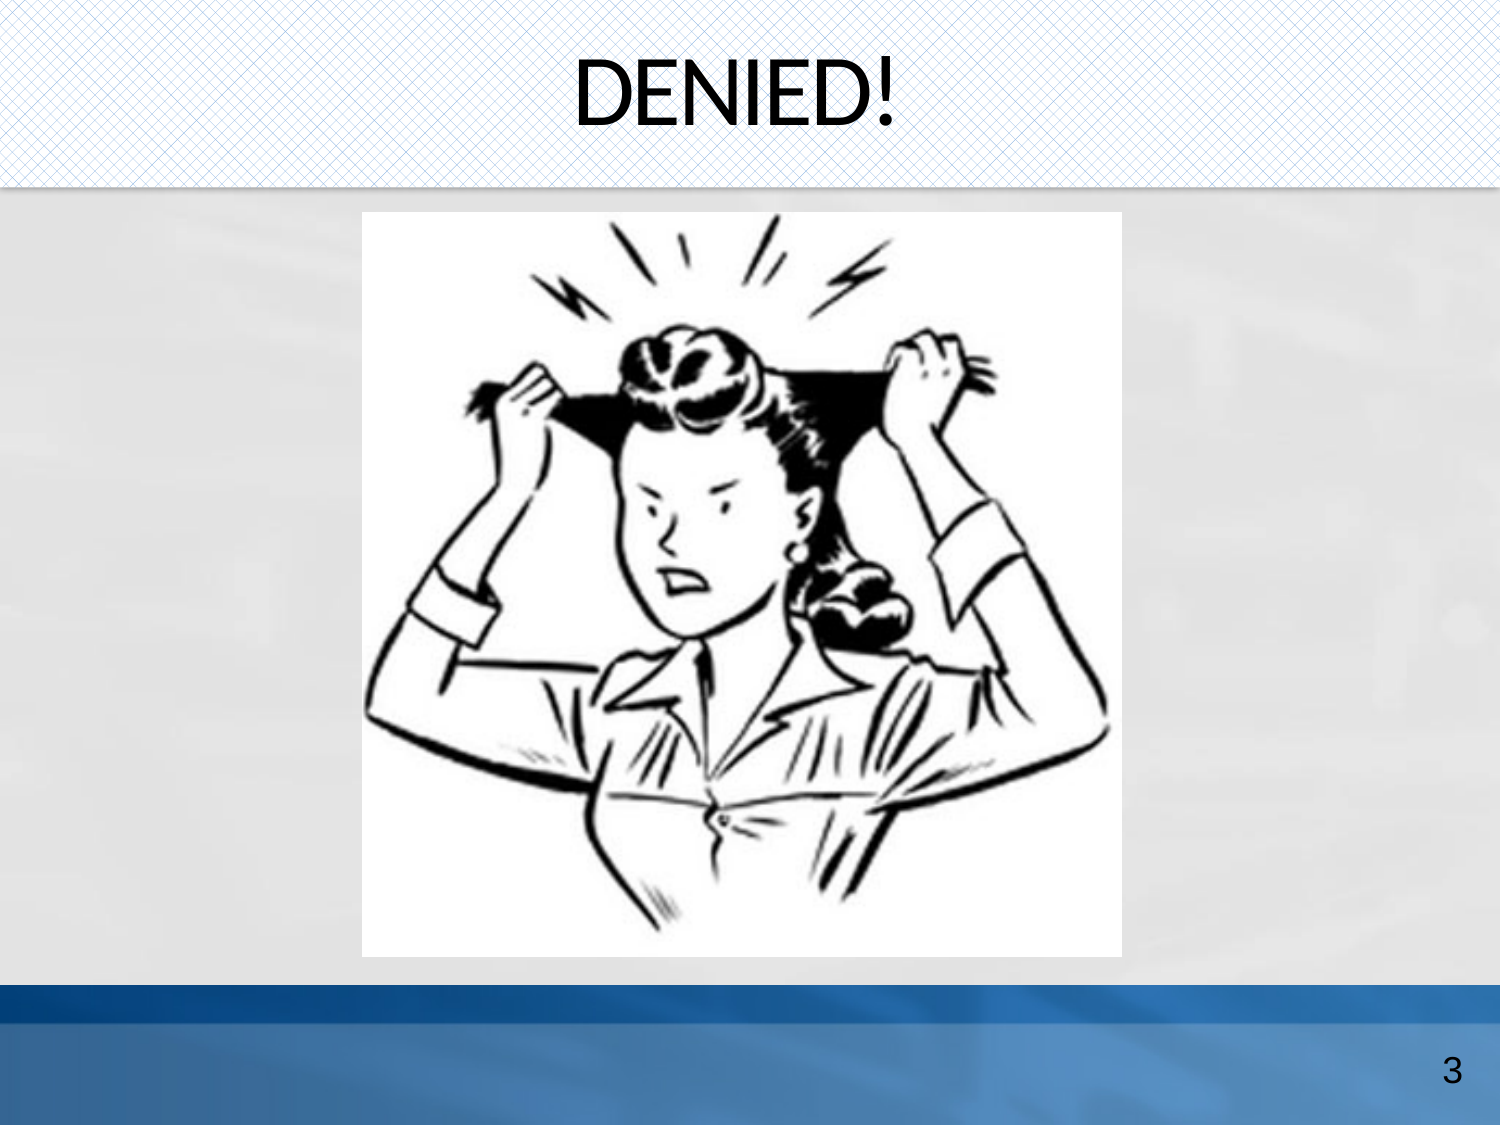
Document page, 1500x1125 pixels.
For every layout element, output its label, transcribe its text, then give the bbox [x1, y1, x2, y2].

picture [0, 188, 1500, 1125]
text_box 3 [1427, 1038, 1478, 1099]
title DENIED! [50, 37, 1425, 150]
